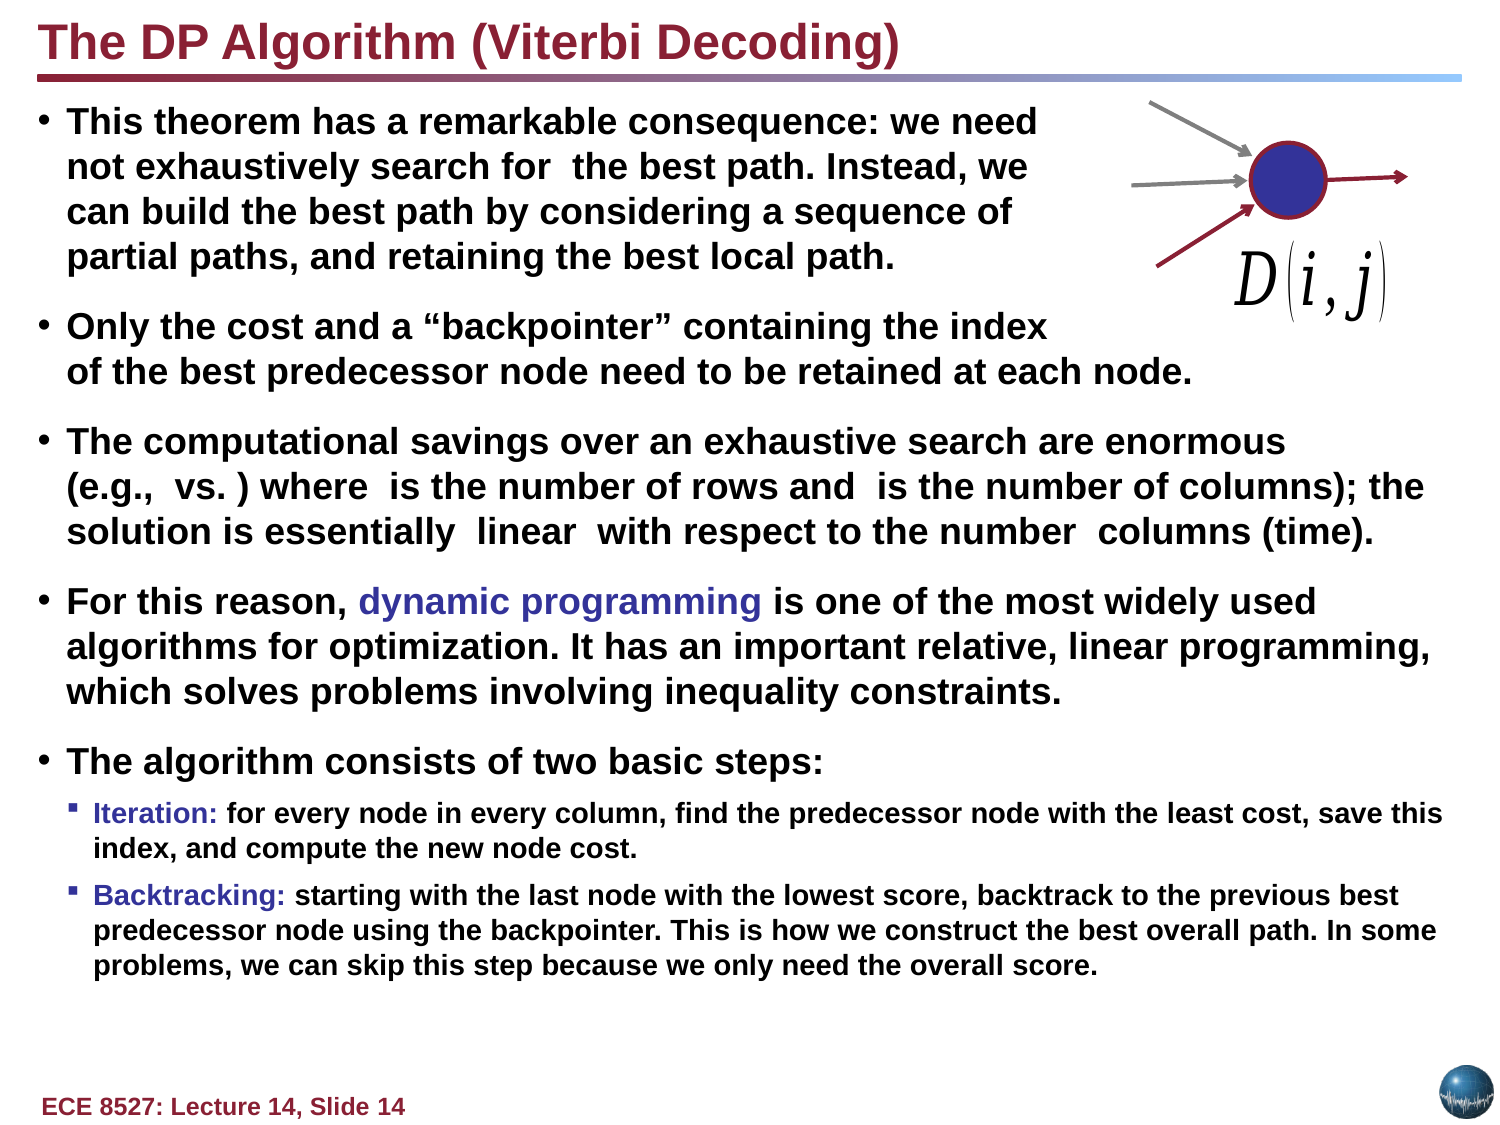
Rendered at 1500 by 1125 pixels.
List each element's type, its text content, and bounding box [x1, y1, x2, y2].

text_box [1131, 180, 1248, 186]
picture [1439, 1065, 1494, 1119]
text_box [1291, 176, 1409, 182]
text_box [1147, 232, 1264, 239]
text_box The DP Algorithm (Viterbi Decoding) [37, 0, 1463, 80]
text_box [1142, 126, 1259, 132]
text_box [1248, 140, 1328, 220]
slide_number [0, 1074, 400, 1125]
